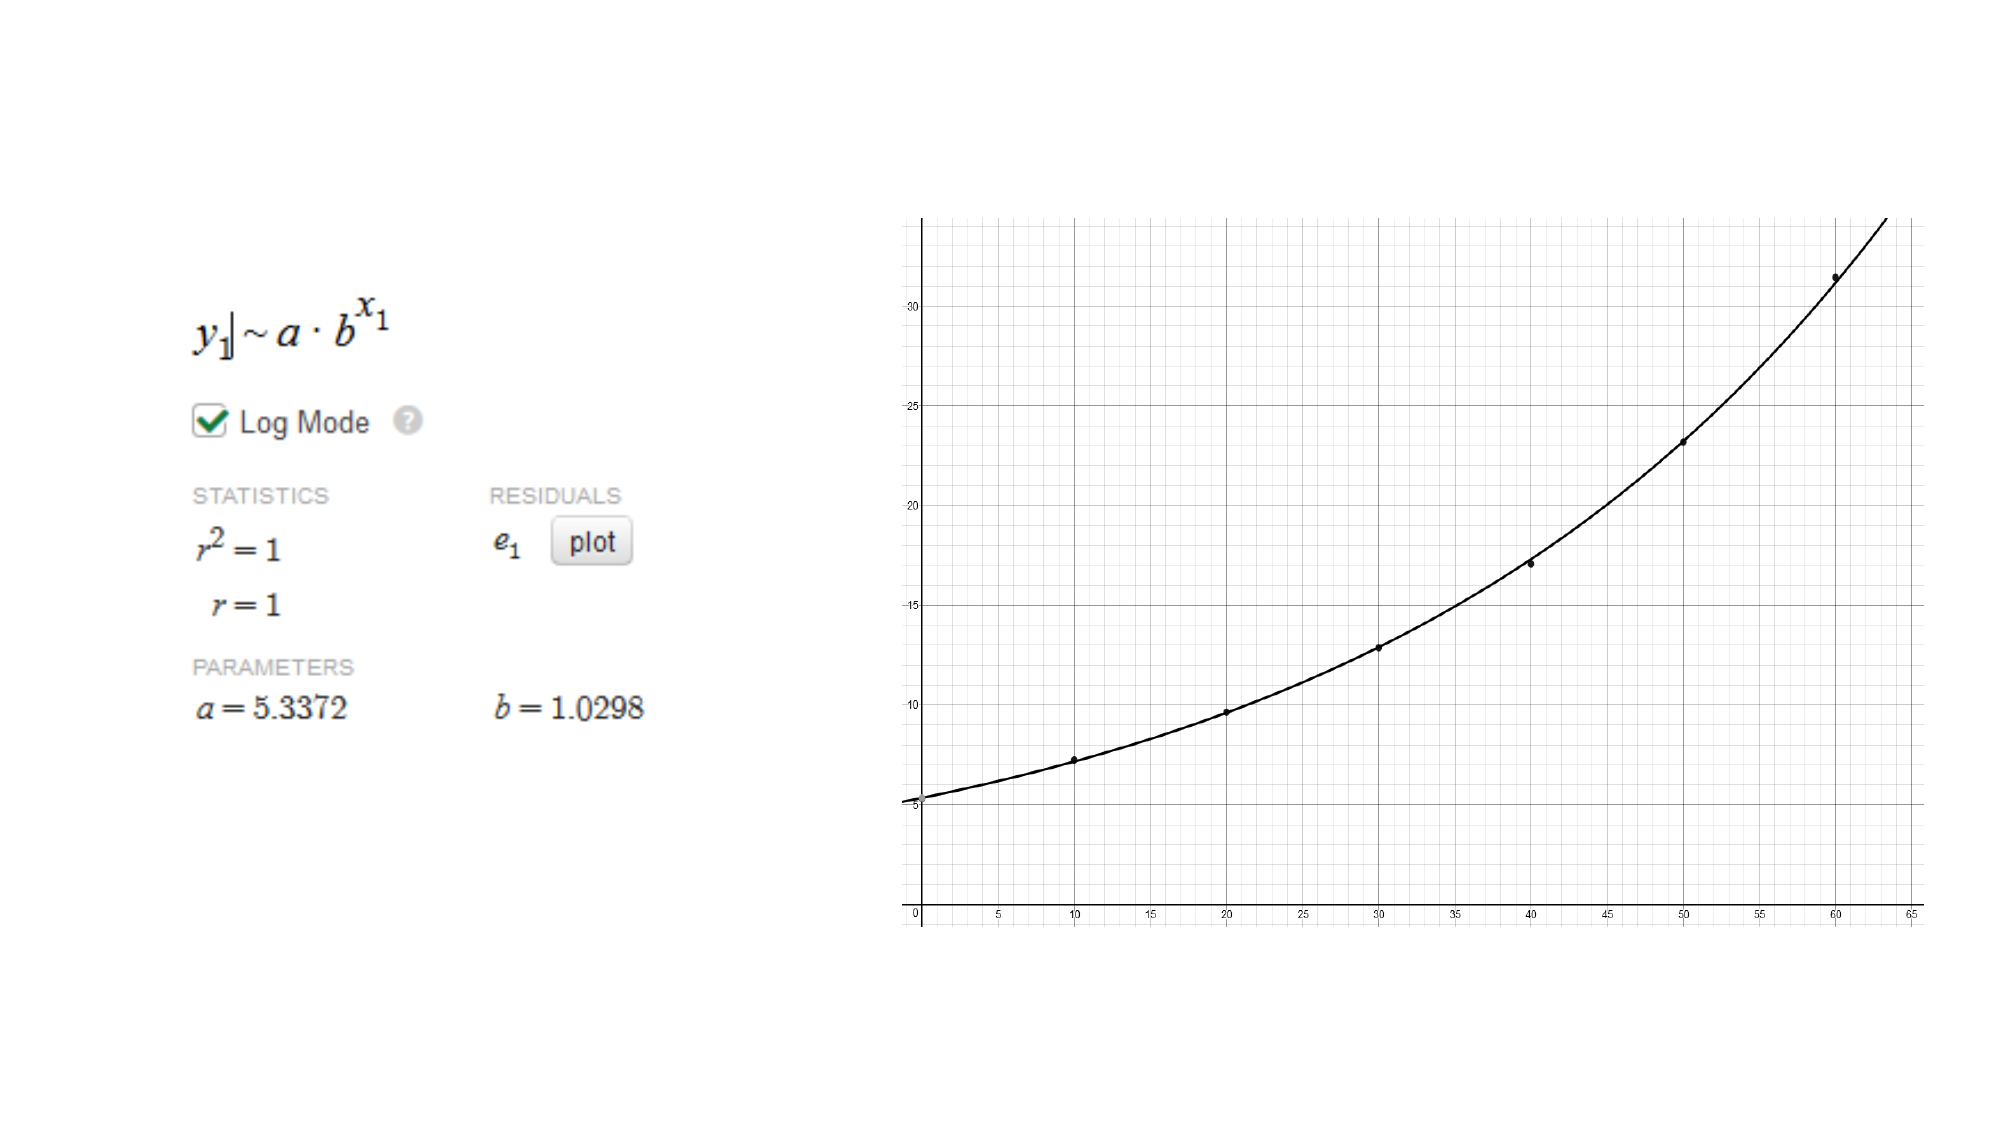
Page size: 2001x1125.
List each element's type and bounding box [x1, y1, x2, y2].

list [902, 218, 1924, 928]
picture [163, 262, 732, 740]
